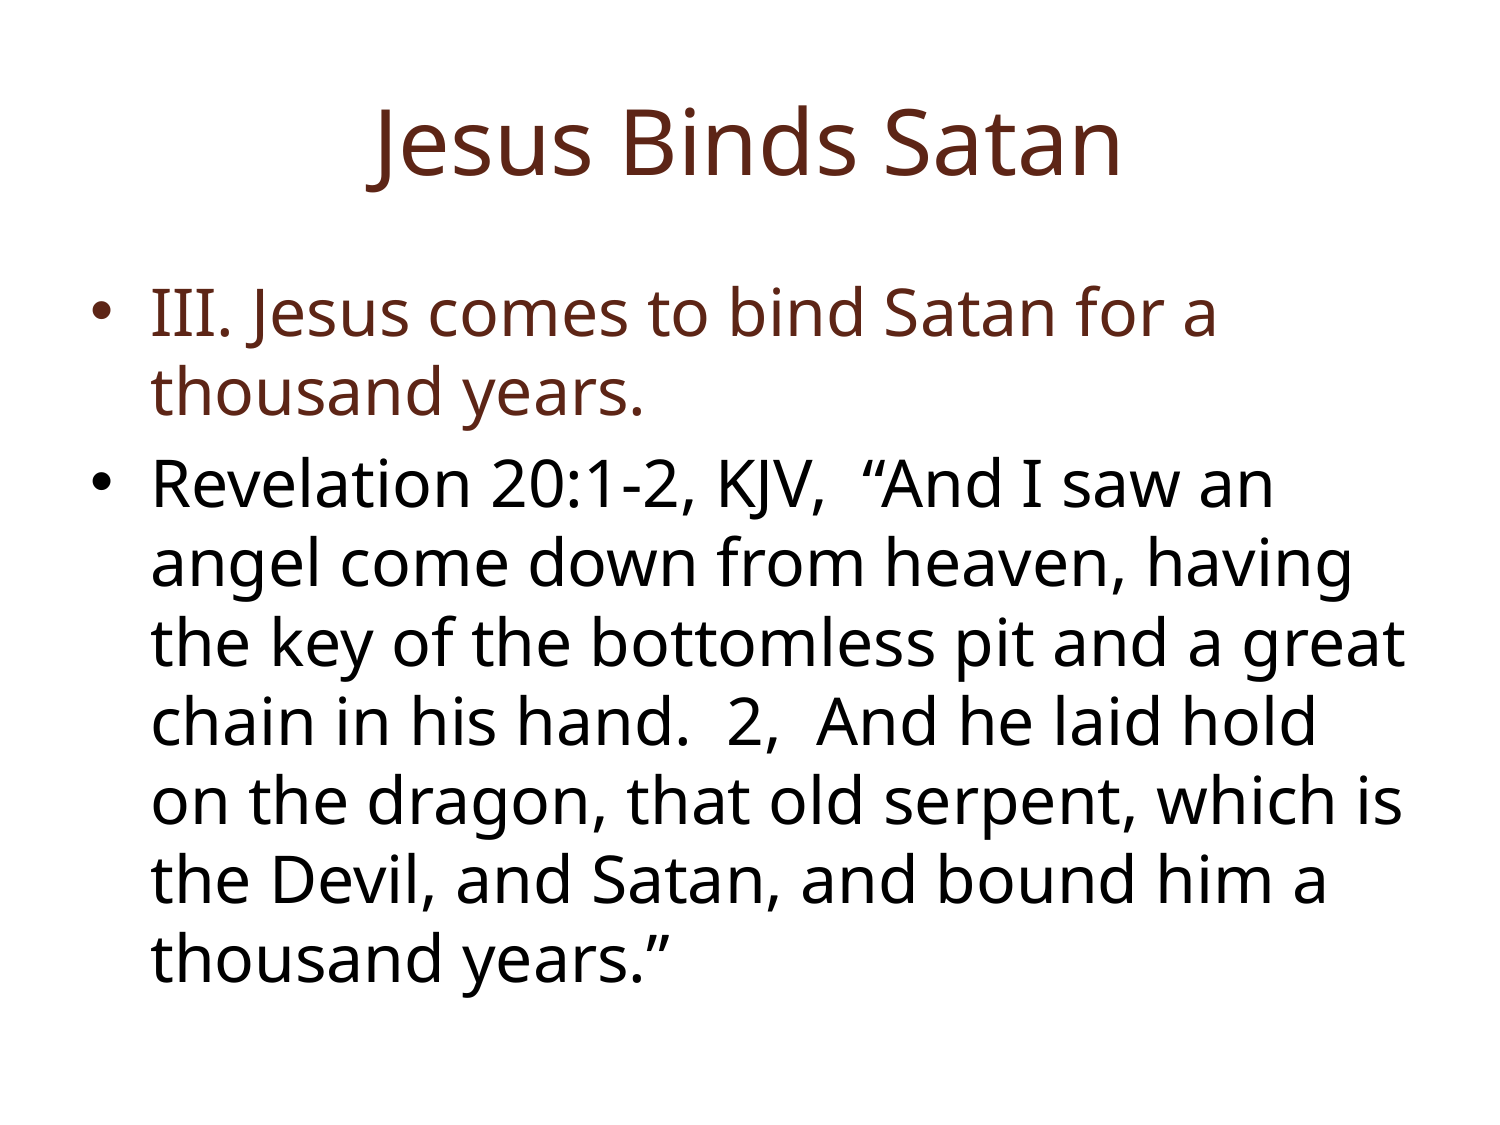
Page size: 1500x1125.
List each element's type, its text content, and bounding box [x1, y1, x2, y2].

list III. Jesus comes to bind Satan for a thousand years. Revelation 20:1-2, KJV, “And I saw an angel come down from heaven, having the key of the bottomless pit and a great chain in his hand. 2, And he laid hold on the dragon, that old serpent, which is the Devil, and Satan, and bound him a thousand years.” [75, 262, 1425, 1005]
title Jesus Binds Satan [75, 45, 1425, 233]
